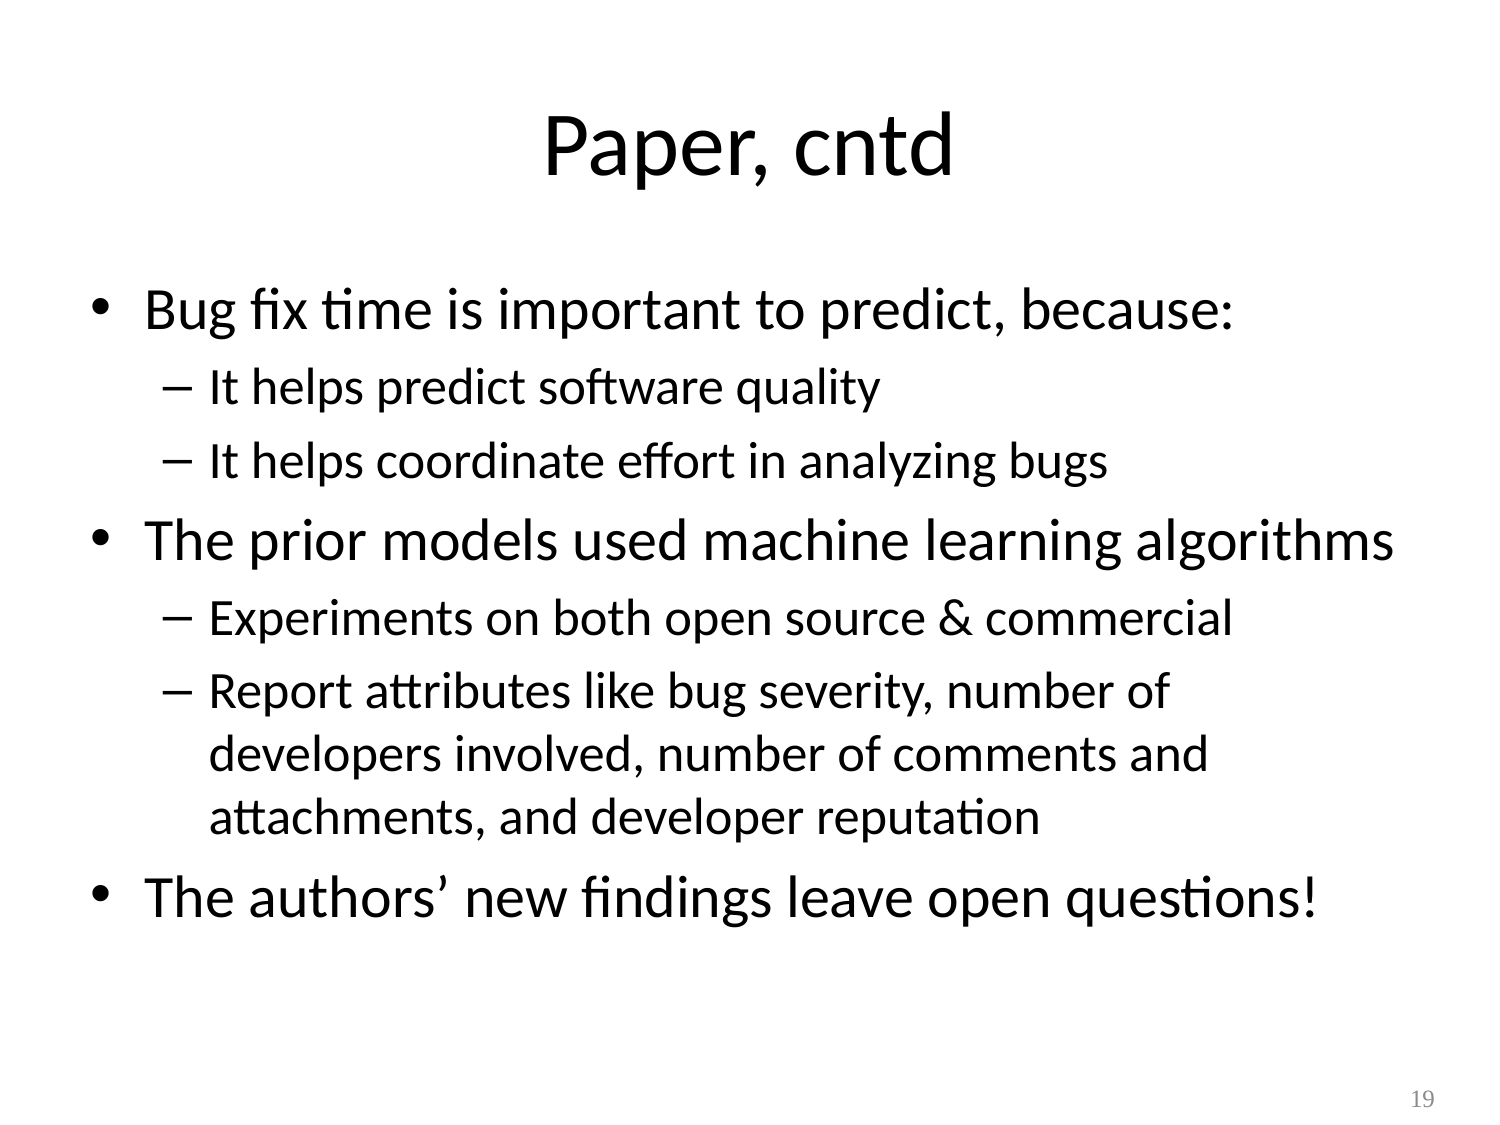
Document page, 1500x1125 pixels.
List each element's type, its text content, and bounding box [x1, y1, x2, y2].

title Paper, cntd [75, 45, 1425, 233]
list Bug fix time is important to predict, because: It helps predict software quality It helps coordinate effort in analyzing bugs The prior models used machine learning algorithms Experiments on both open source & commercial Report attributes like bug severity, number of developers involved, number of comments and attachments, and developer reputation The authors’ new findings leave open questions! [75, 262, 1425, 1005]
